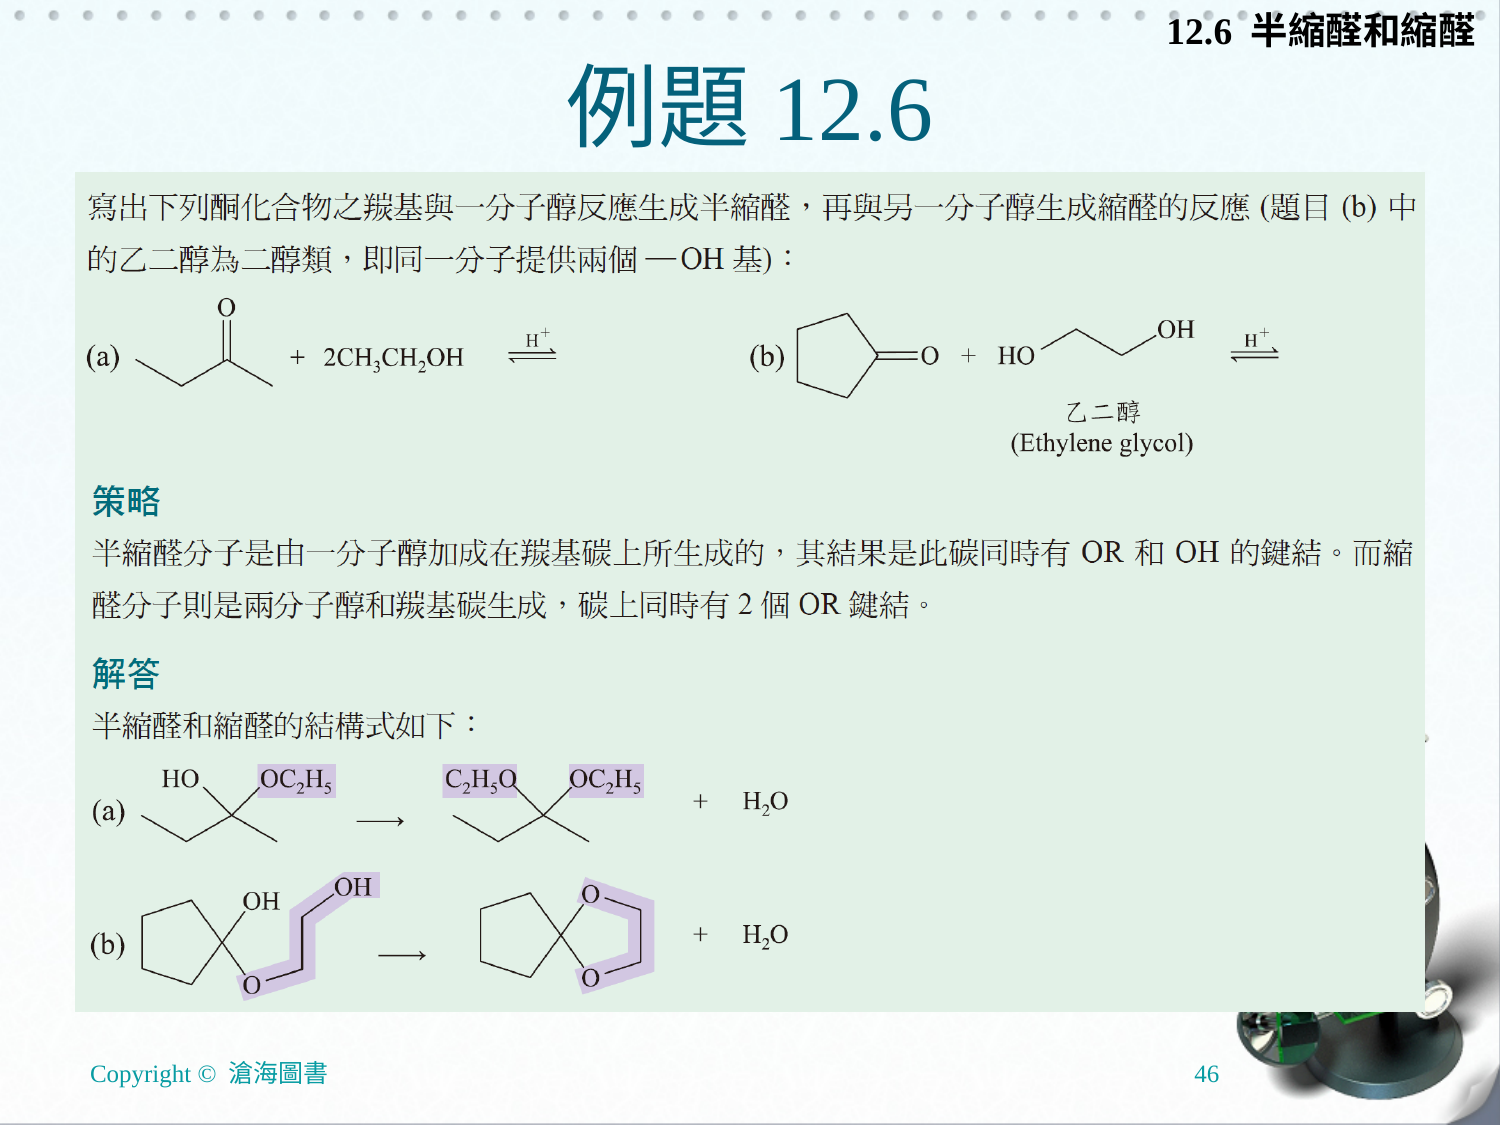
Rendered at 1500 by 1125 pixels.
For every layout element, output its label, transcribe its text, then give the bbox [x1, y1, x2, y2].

picture [0, 0, 1500, 1125]
text_box 12.6 半縮醛和縮醛 [1151, 0, 1500, 60]
slide_number 46 [1074, 1042, 1235, 1103]
title 例題12.6 [75, 0, 1425, 170]
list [74, 172, 1426, 465]
slide_number Copyright © 滄海圖書 [75, 1042, 425, 1103]
